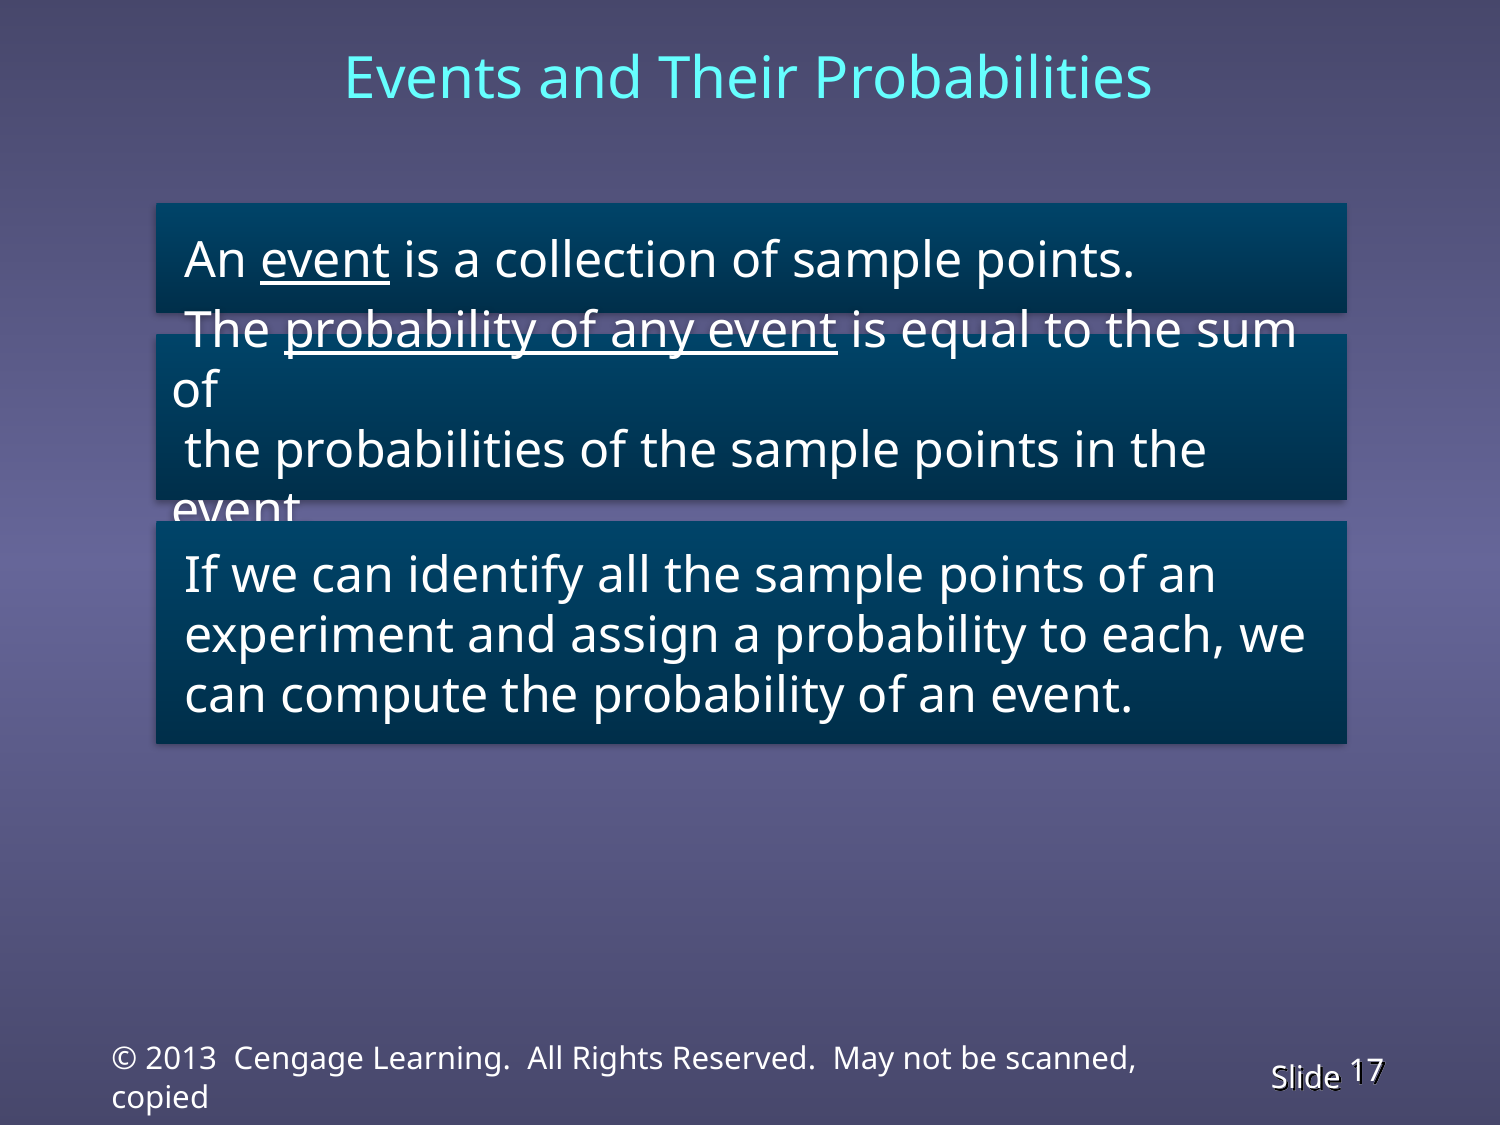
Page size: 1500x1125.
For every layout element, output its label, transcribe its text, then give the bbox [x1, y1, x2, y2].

text_box An event is a collection of sample points. [156, 203, 1347, 313]
text_box Events and Their Probabilities [111, 22, 1387, 128]
text_box If we can identify all the sample points of an experiment and assign a probability to each, we can compute the probability of an event. [156, 521, 1347, 744]
text_box The probability of any event is equal to the sum of the probabilities of the sample points in the event. [156, 334, 1347, 500]
